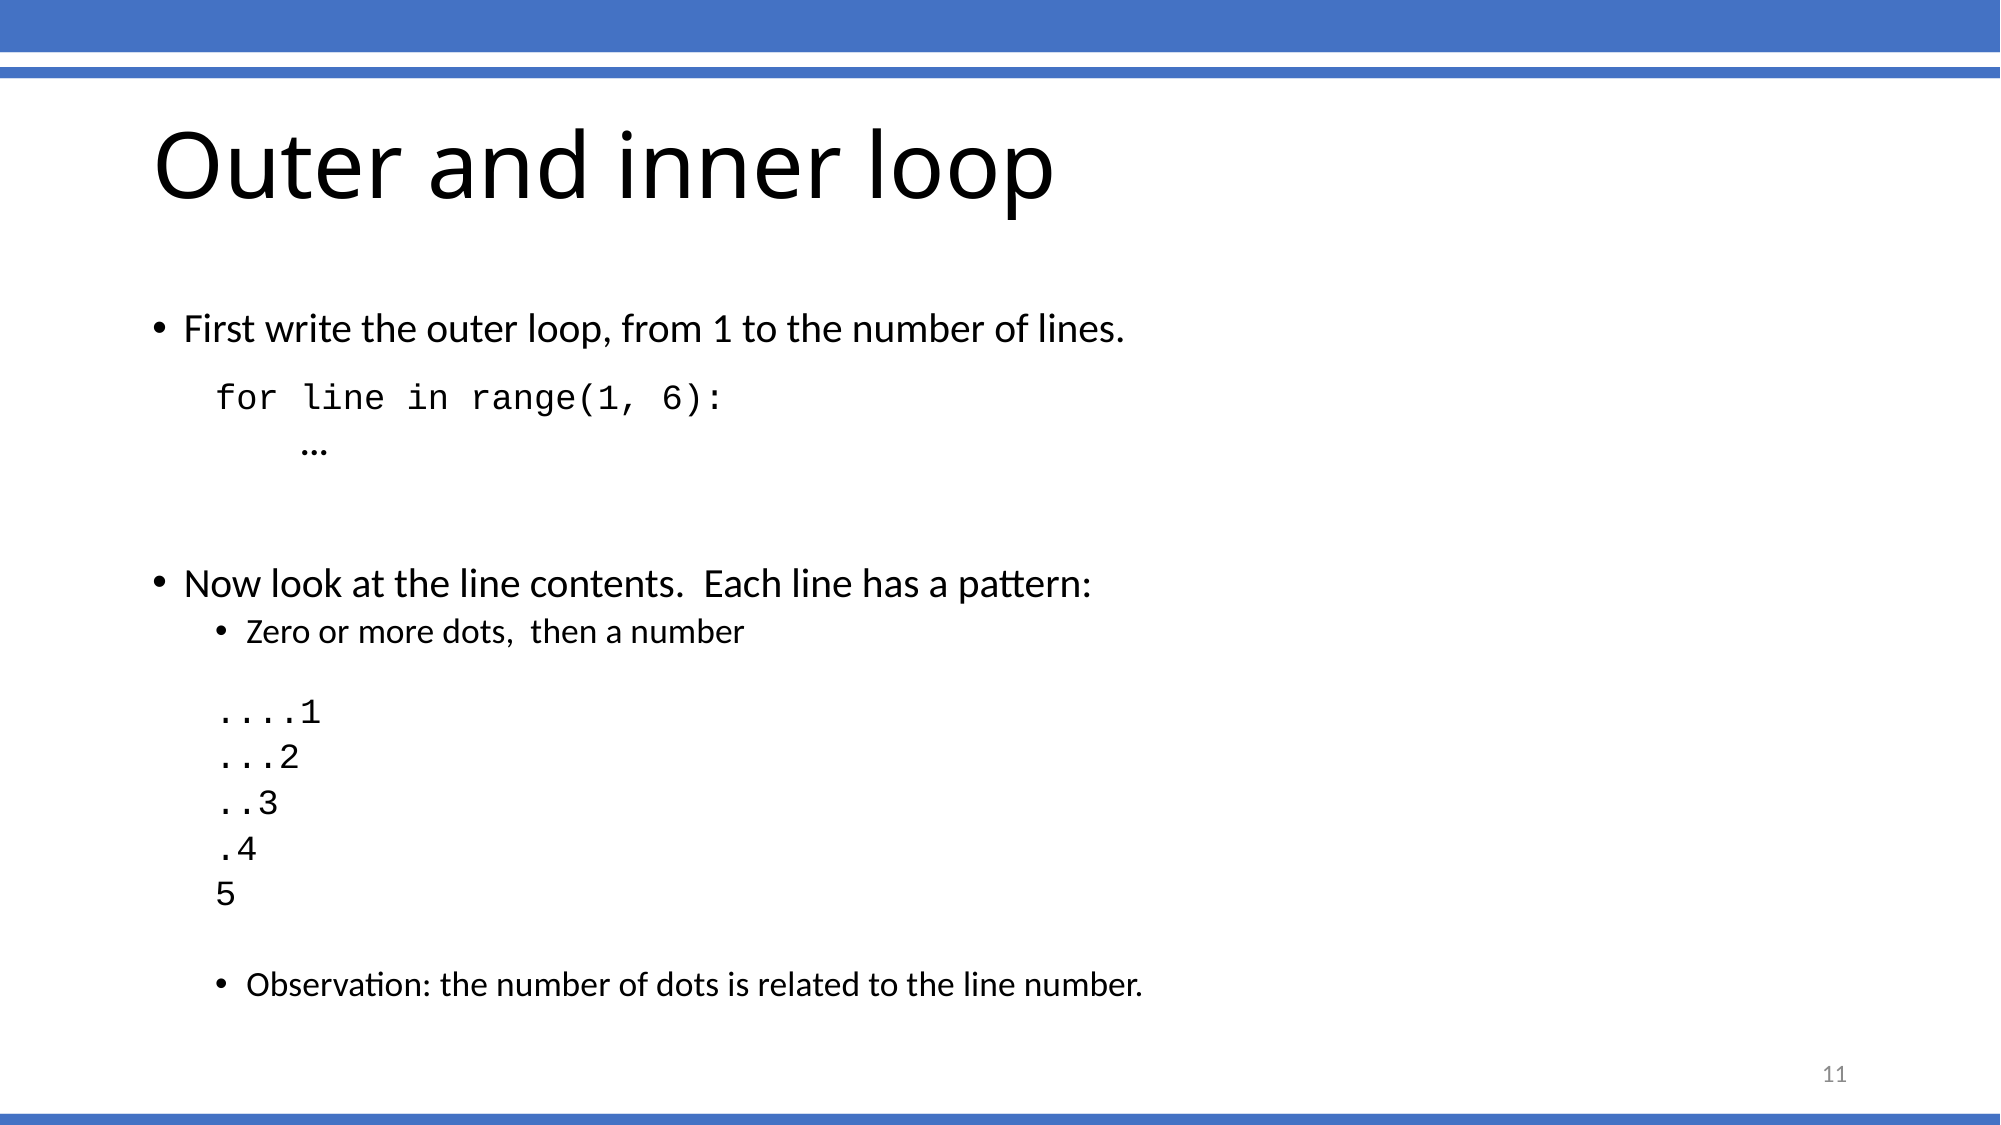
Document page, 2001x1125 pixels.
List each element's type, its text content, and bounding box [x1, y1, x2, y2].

list First write the outer loop, from 1 to the number of lines. for line in range(1, 6): ... Now look at the line contents. Each line has a pattern: Zero or more dots, then a number ....1 ...2 ..3 .4 5 Observation: the number of dots is related to the line number. [137, 299, 1863, 1014]
title Outer and inner loop [137, 59, 1863, 278]
slide_number 11 [1412, 1042, 1863, 1103]
